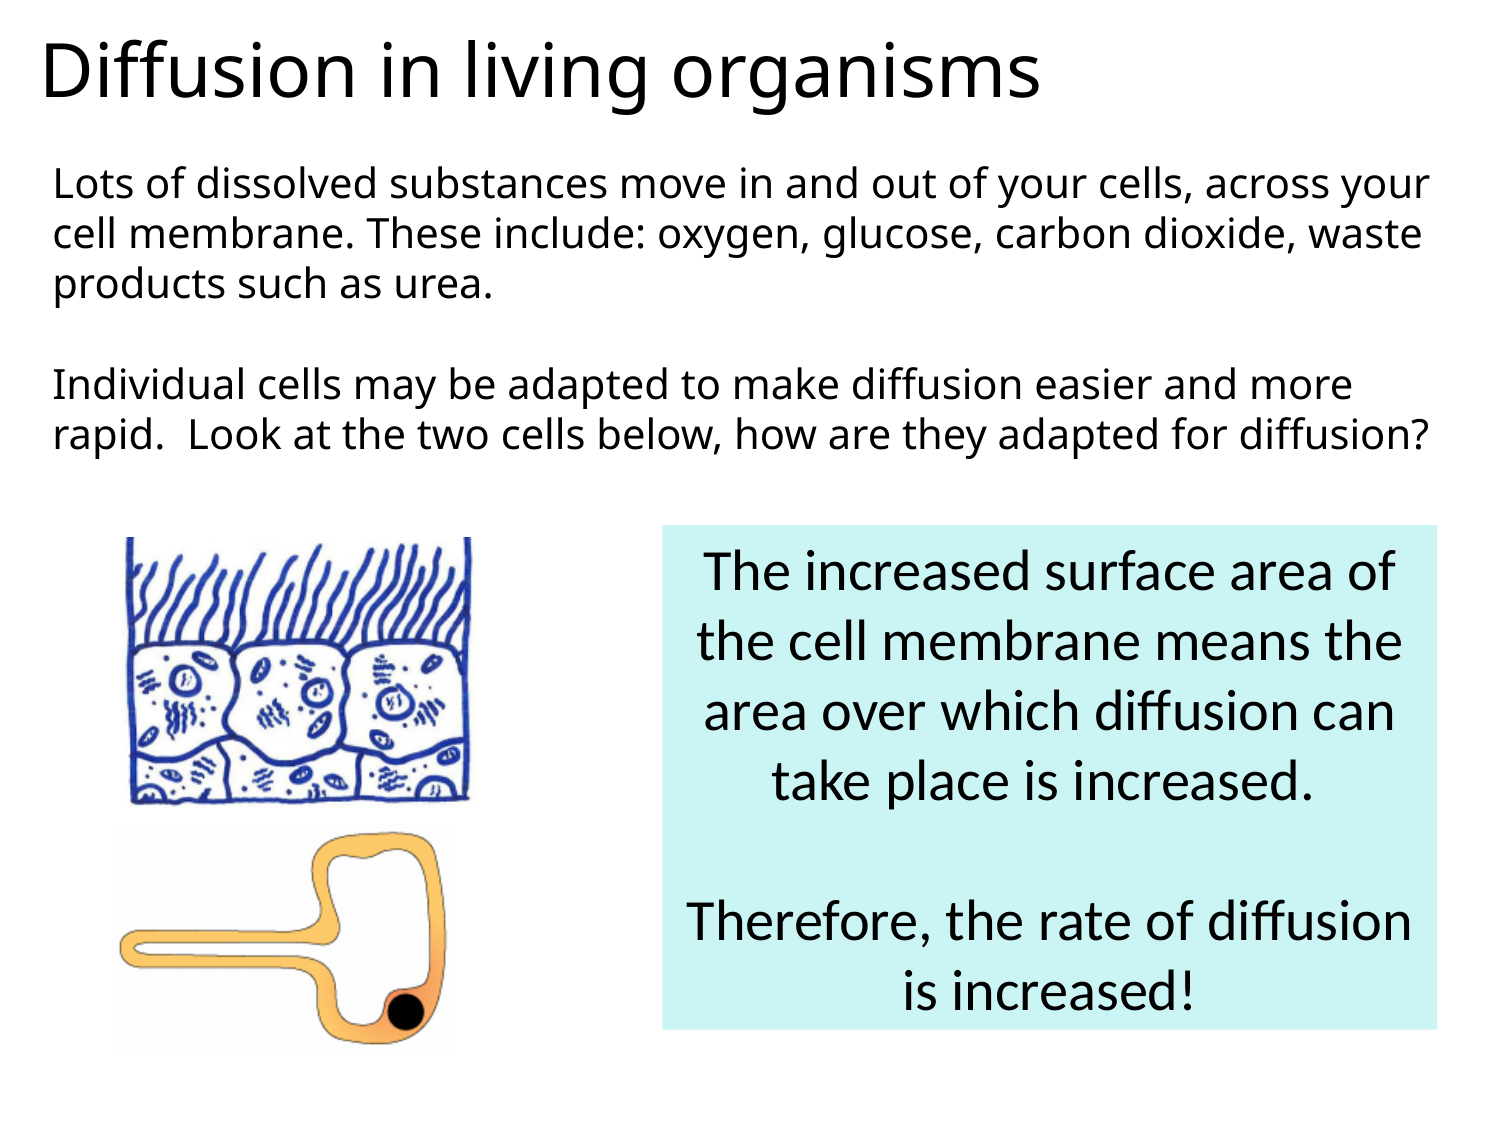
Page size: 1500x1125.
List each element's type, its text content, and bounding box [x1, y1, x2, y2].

text_box The increased surface area of the cell membrane means the area over which diffusion can take place is increased. Therefore, the rate of diffusion is increased! [662, 525, 1438, 1030]
list Diffusion in living organisms [24, 24, 1375, 768]
picture [112, 537, 479, 808]
picture [112, 824, 451, 1053]
text_box Lots of dissolved substances move in and out of your cells, across your cell membrane. These include: oxygen, glucose, carbon dioxide, waste products such as urea. Individual cells may be adapted to make diffusion easier and more rapid. Look at the two cells below, how are they adapted for diffusion? [37, 149, 1463, 465]
